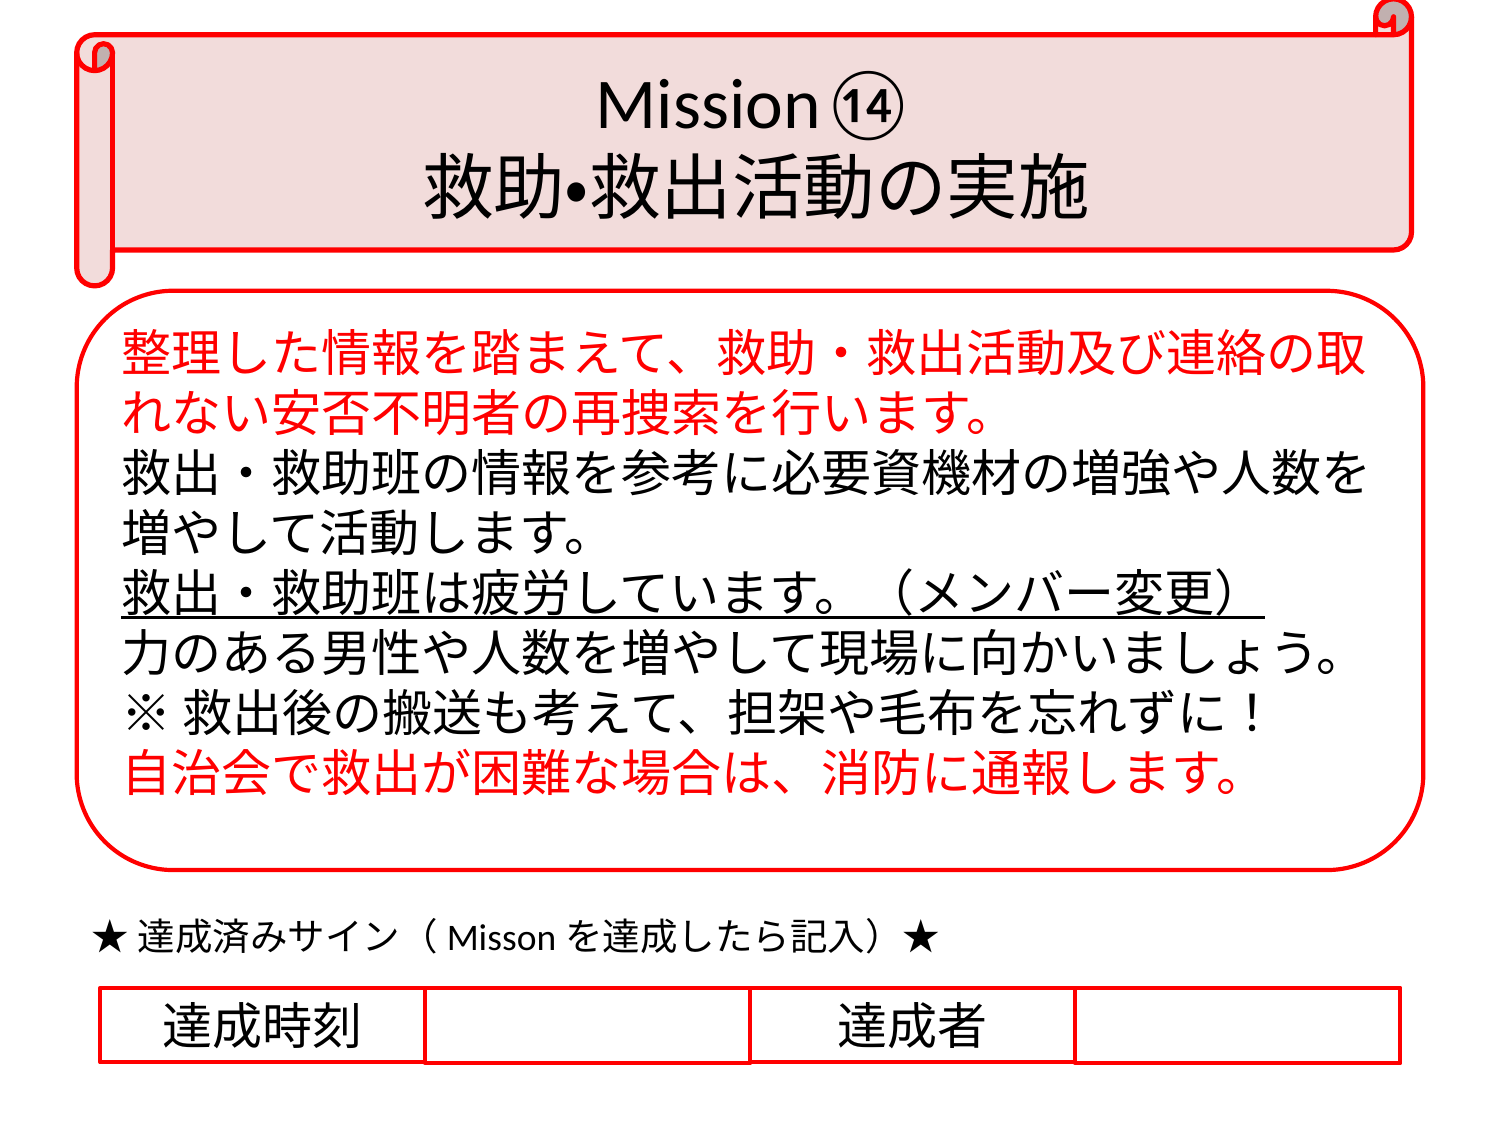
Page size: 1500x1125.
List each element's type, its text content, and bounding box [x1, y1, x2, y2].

text_box [74, 288, 1426, 873]
text_box [74, 0, 1414, 288]
title Mission⑭ 救助・救出活動の実施 [147, 48, 1365, 237]
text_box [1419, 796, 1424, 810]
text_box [100, 987, 1401, 1064]
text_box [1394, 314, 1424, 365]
text_box ★達成済みサイン（Missonを達成したら記入）★ [76, 905, 1081, 965]
